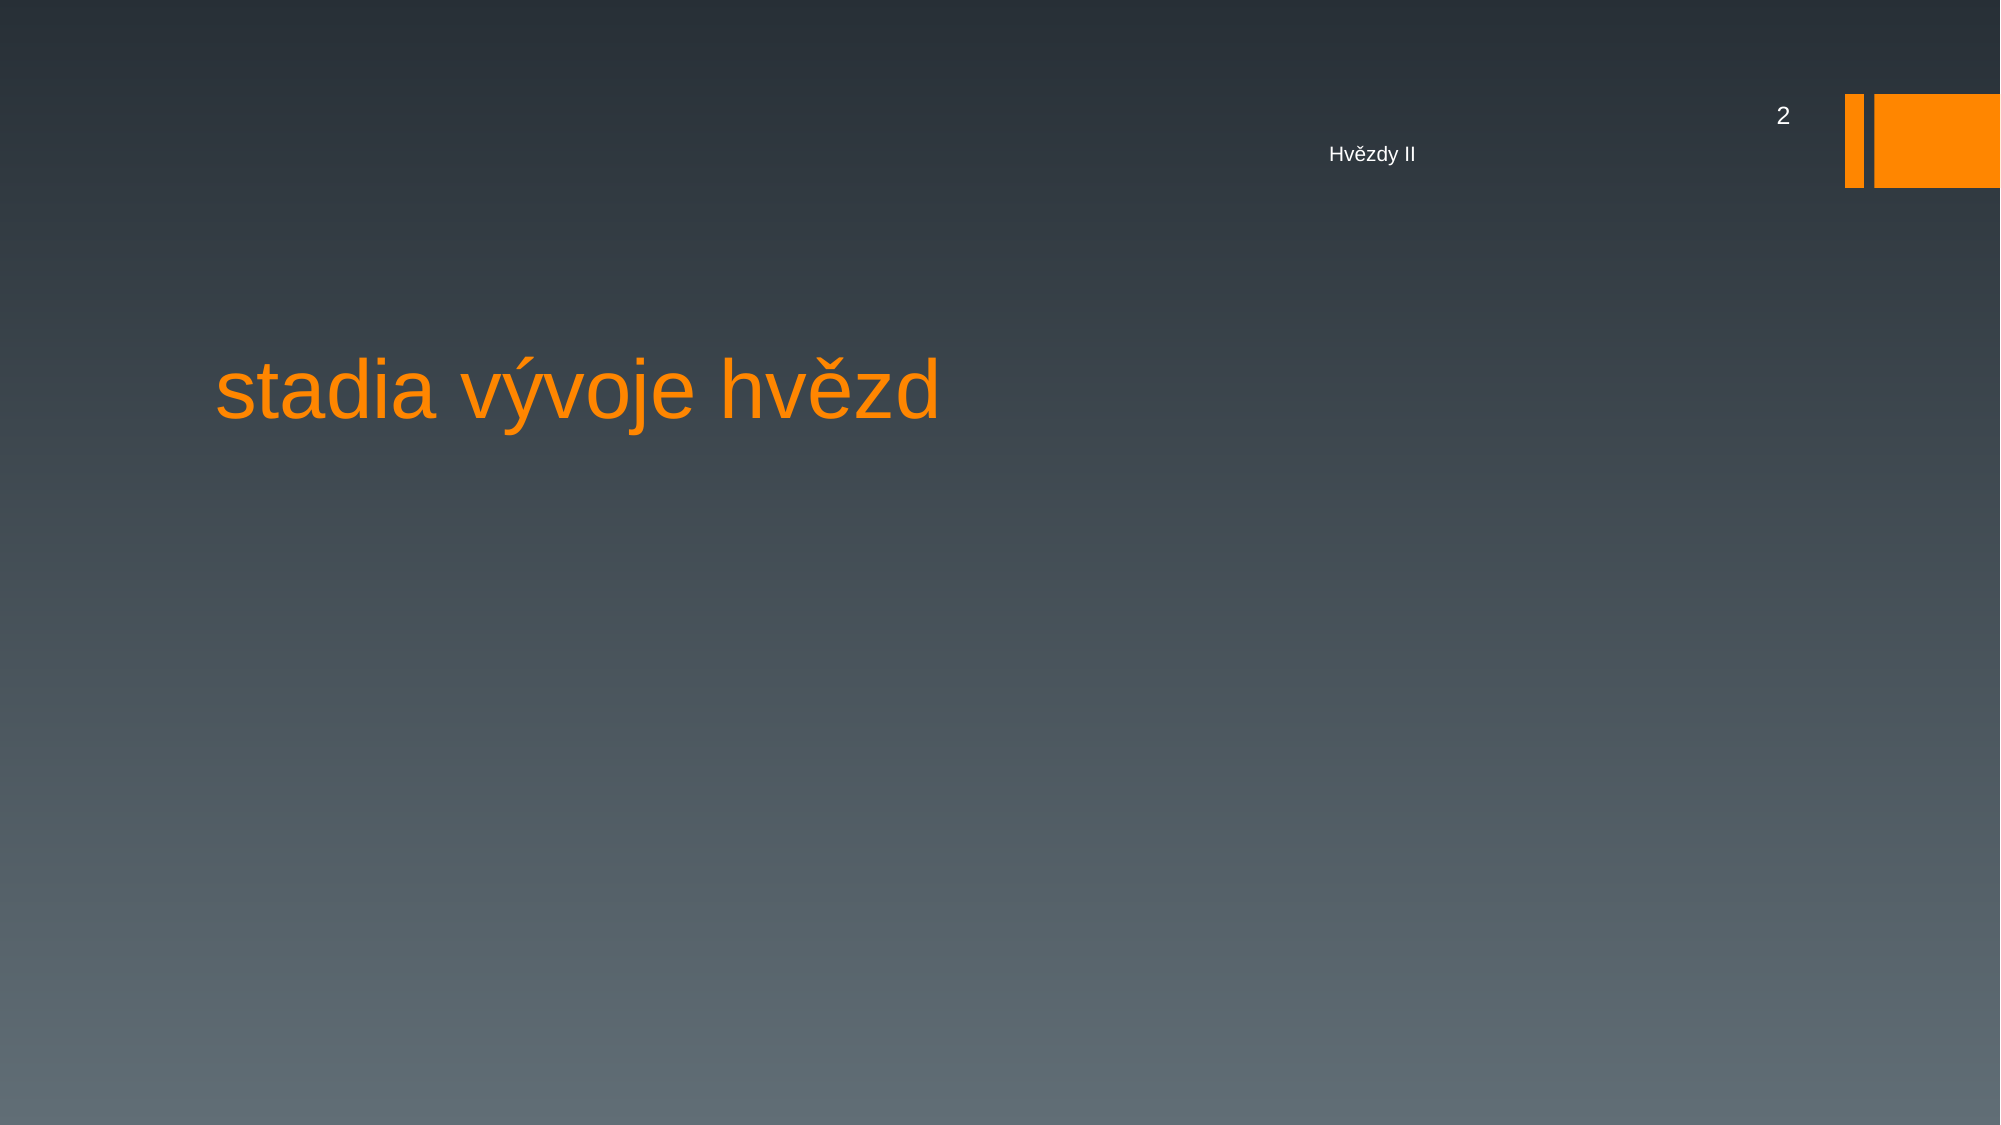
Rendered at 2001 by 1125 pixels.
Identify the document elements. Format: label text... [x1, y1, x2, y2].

title stadia vývoje hvězd [200, 253, 1800, 443]
slide_number 2 [1599, 90, 1806, 140]
footer Hvězdy II [1314, 140, 1806, 190]
